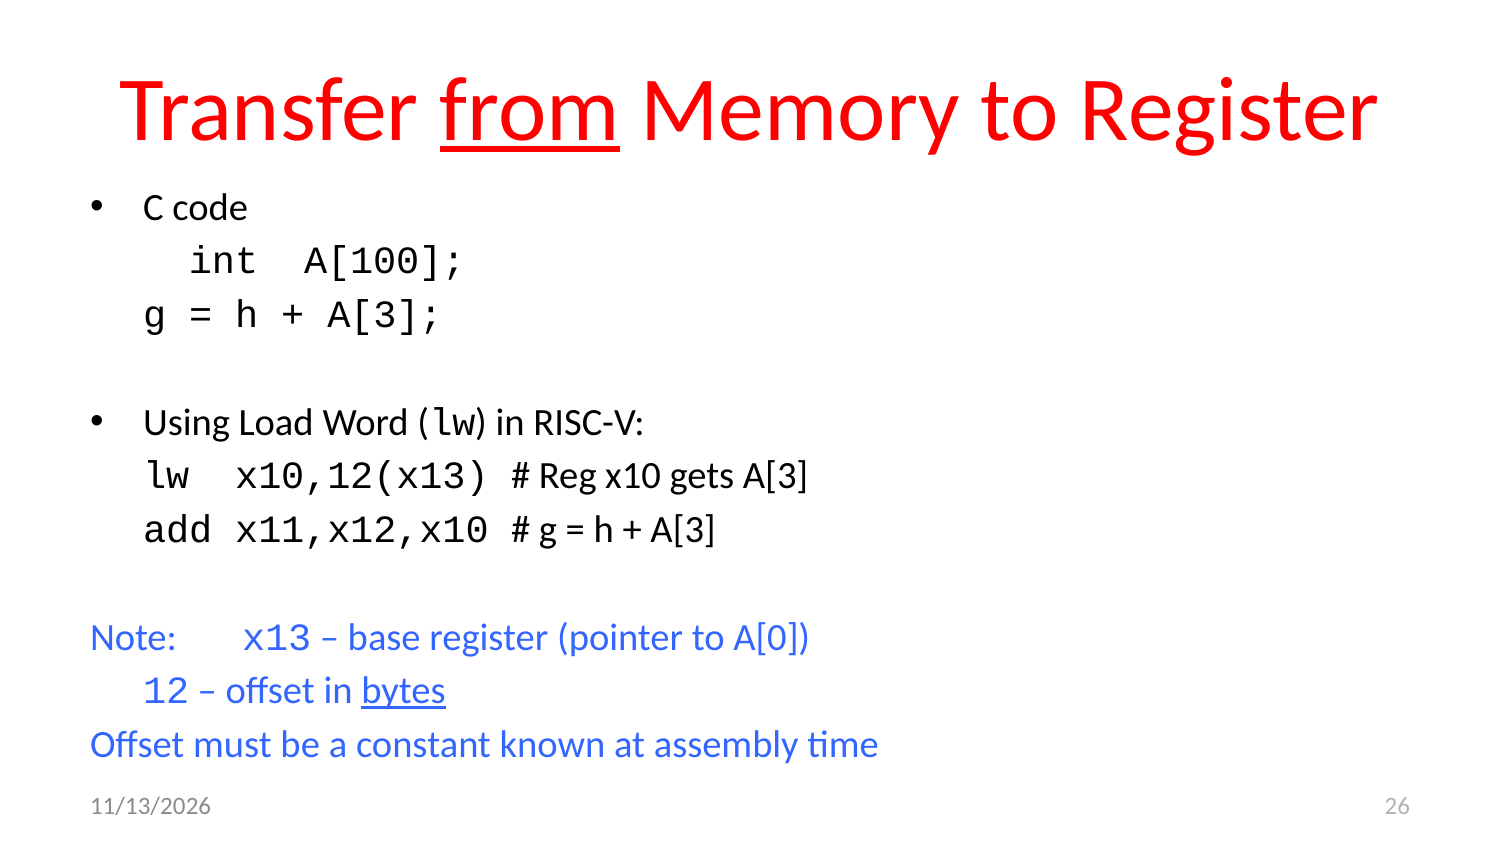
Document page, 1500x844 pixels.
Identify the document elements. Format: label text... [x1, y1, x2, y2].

list C code int A[100]; g = h + A[3]; Using Load Word (lw) in RISC-V: lw x10,12(x13) # Reg x10 gets A[3] add x11,x12,x10 # g = h + A[3] Note: x13 – base register (pointer to A[0]) 12 – offset in bytes Offset must be a constant known at assembly time [75, 174, 1450, 775]
title Transfer from Memory to Register [75, 33, 1425, 174]
slide_number 26 [1074, 782, 1425, 827]
text_box 9/7/17 [75, 782, 425, 827]
